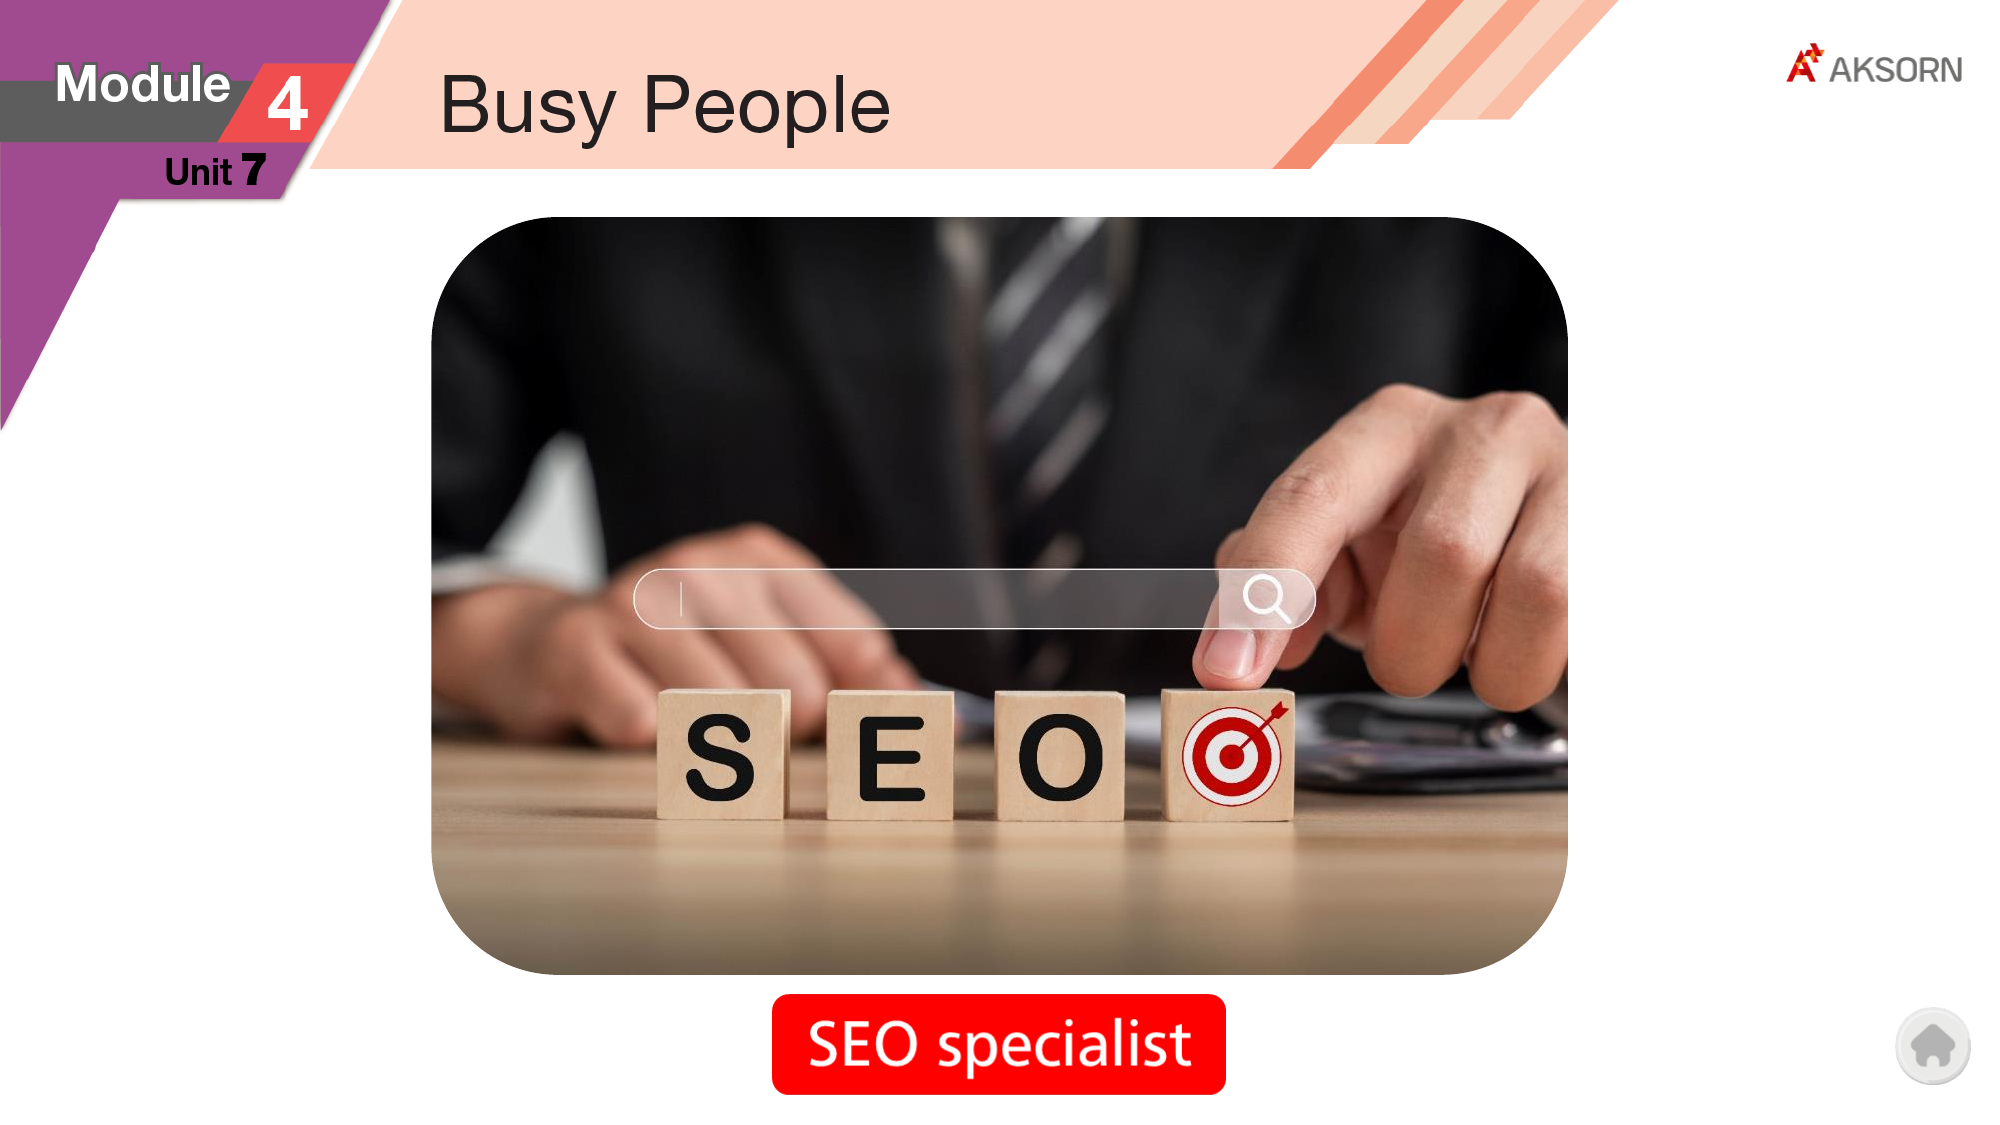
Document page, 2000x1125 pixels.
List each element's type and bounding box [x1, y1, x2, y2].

picture [768, 984, 1231, 1120]
picture [0, 0, 2000, 976]
picture [1894, 1007, 1971, 1085]
